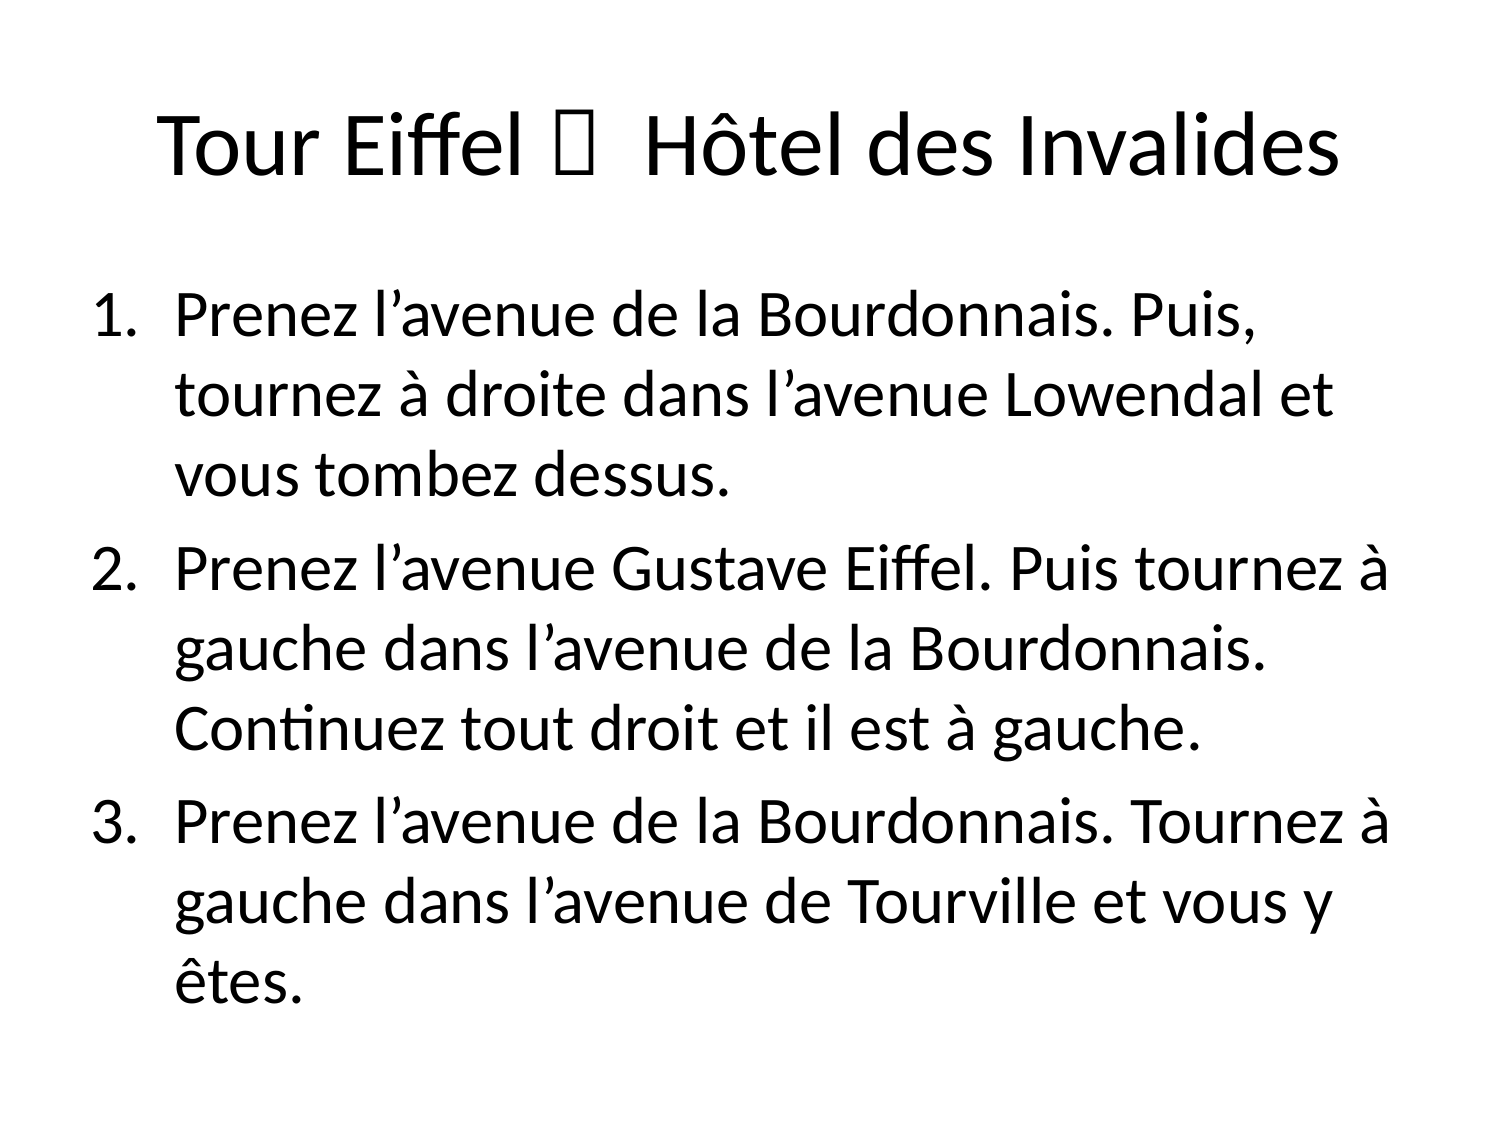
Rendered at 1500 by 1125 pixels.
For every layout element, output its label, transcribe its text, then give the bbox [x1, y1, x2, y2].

title Tour Eiffel  Hôtel des Invalides [75, 45, 1425, 233]
list Prenez l’avenue de la Bourdonnais. Puis, tournez à droite dans l’avenue Lowendal et vous tombez dessus. Prenez l’avenue Gustave Eiffel. Puis tournez à gauche dans l’avenue de la Bourdonnais. Continuez tout droit et il est à gauche. Prenez l’avenue de la Bourdonnais. Tournez à gauche dans l’avenue de Tourville et vous y êtes. [75, 262, 1425, 1075]
